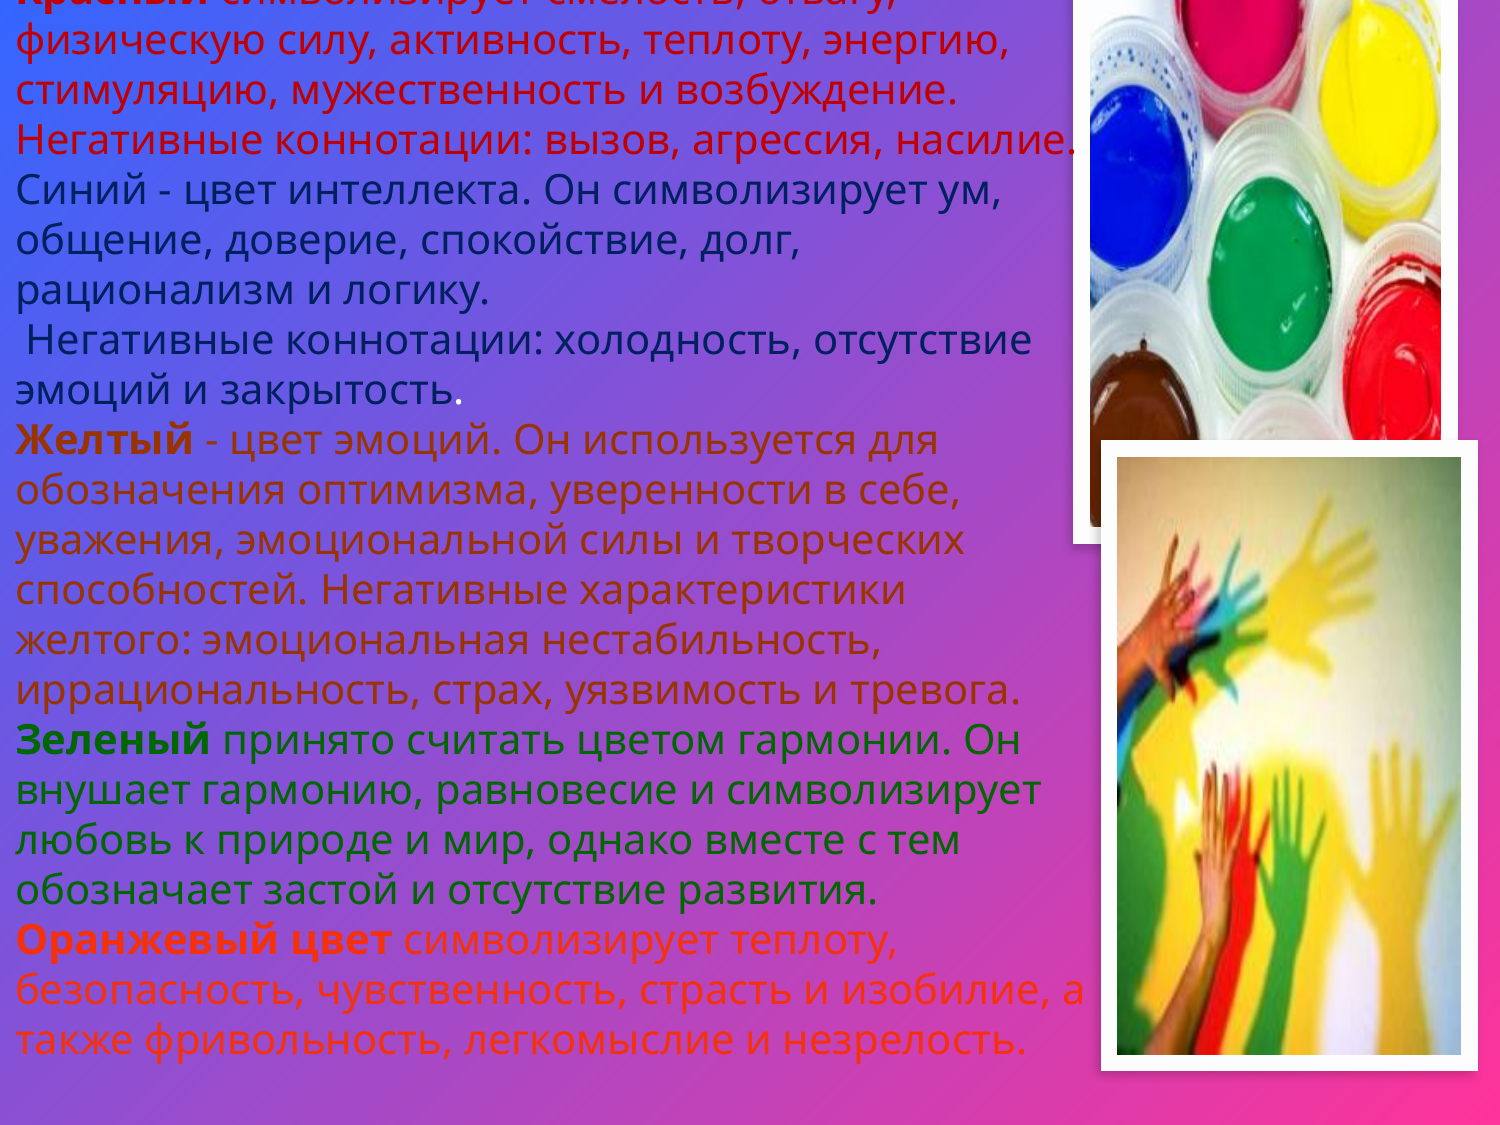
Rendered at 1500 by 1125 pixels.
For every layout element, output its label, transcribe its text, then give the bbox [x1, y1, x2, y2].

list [1116, 456, 1462, 1055]
picture [1089, 0, 1442, 528]
text_box Красный символизирует смелость, отвагу, физическую силу, активность, теплоту, энергию, стимуляцию, мужественность и возбуждение. Негативные коннотации: вызов, агрессия, насилие. Синий - цвет интеллекта. Он символизирует ум, общение, доверие, спокойствие, долг, рационализм и логику. Негативные коннотации: холодность, отсутствие эмоций и закрытость. Желтый - цвет эмоций. Он используется для обозначения оптимизма, уверенности в себе, уважения, эмоциональной силы и творческих способностей. Негативные характеристики желтого: эмоциональная нестабильность, иррациональность, страх, уязвимость и тревога. Зеленый принято считать цветом гармонии. Он внушает гармонию, равновесие и символизирует любовь к природе и мир, однако вместе с тем обозначает застой и отсутствие развития. Оранжевый цвет символизирует теплоту, безопасность, чувственность, страсть и изобилие, а также фривольность, легкомыслие и незрелость. [0, 0, 1102, 1106]
